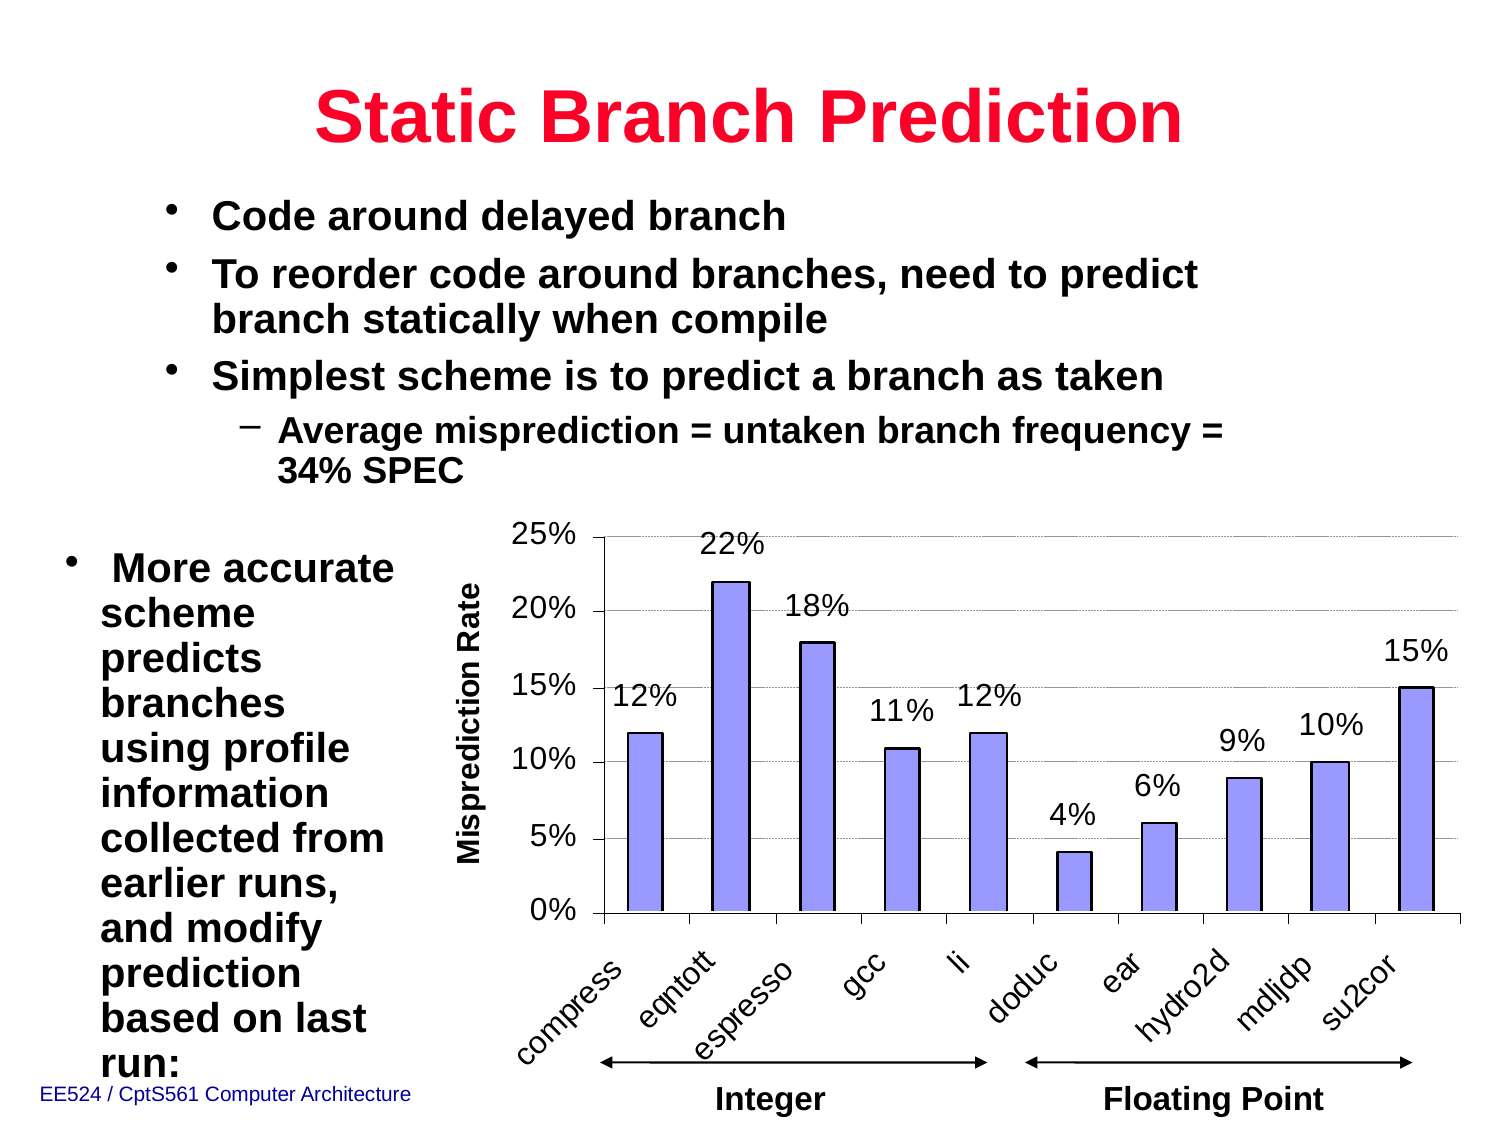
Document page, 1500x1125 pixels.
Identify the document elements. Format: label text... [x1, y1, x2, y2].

text_box More accurate scheme predicts branches using profile information collected from earlier runs, and modify prediction based on last run: [49, 539, 394, 1125]
title Static Branch Prediction [161, 24, 1339, 213]
list Code around delayed branch To reorder code around branches, need to predict branch statically when compile Simplest scheme is to predict a branch as taken Average misprediction = untaken branch frequency = 34% SPEC [149, 186, 1279, 539]
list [399, 467, 1500, 1125]
